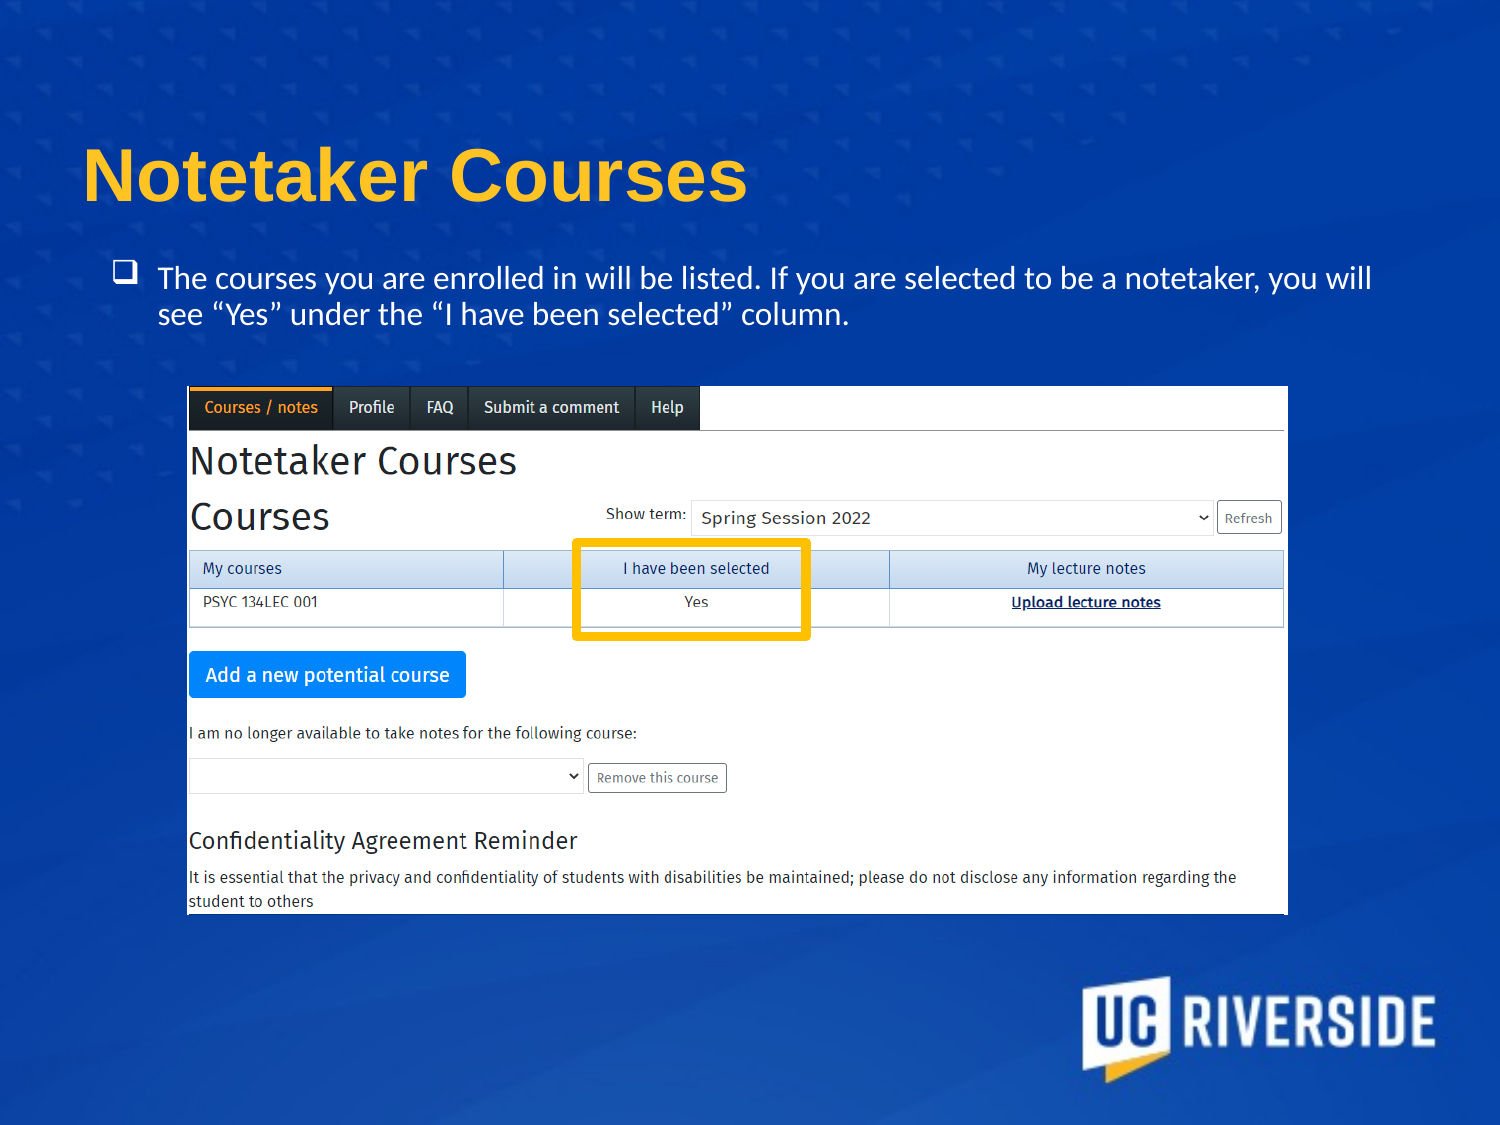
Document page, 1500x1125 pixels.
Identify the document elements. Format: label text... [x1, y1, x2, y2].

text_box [187, 386, 1288, 915]
title Notetaker Courses [74, 74, 1401, 226]
picture [0, 0, 1500, 1125]
list The courses you are enrolled in will be listed. If you are selected to be a notetaker, you will see “Yes” under the “I have been selected” column. [102, 253, 1401, 567]
